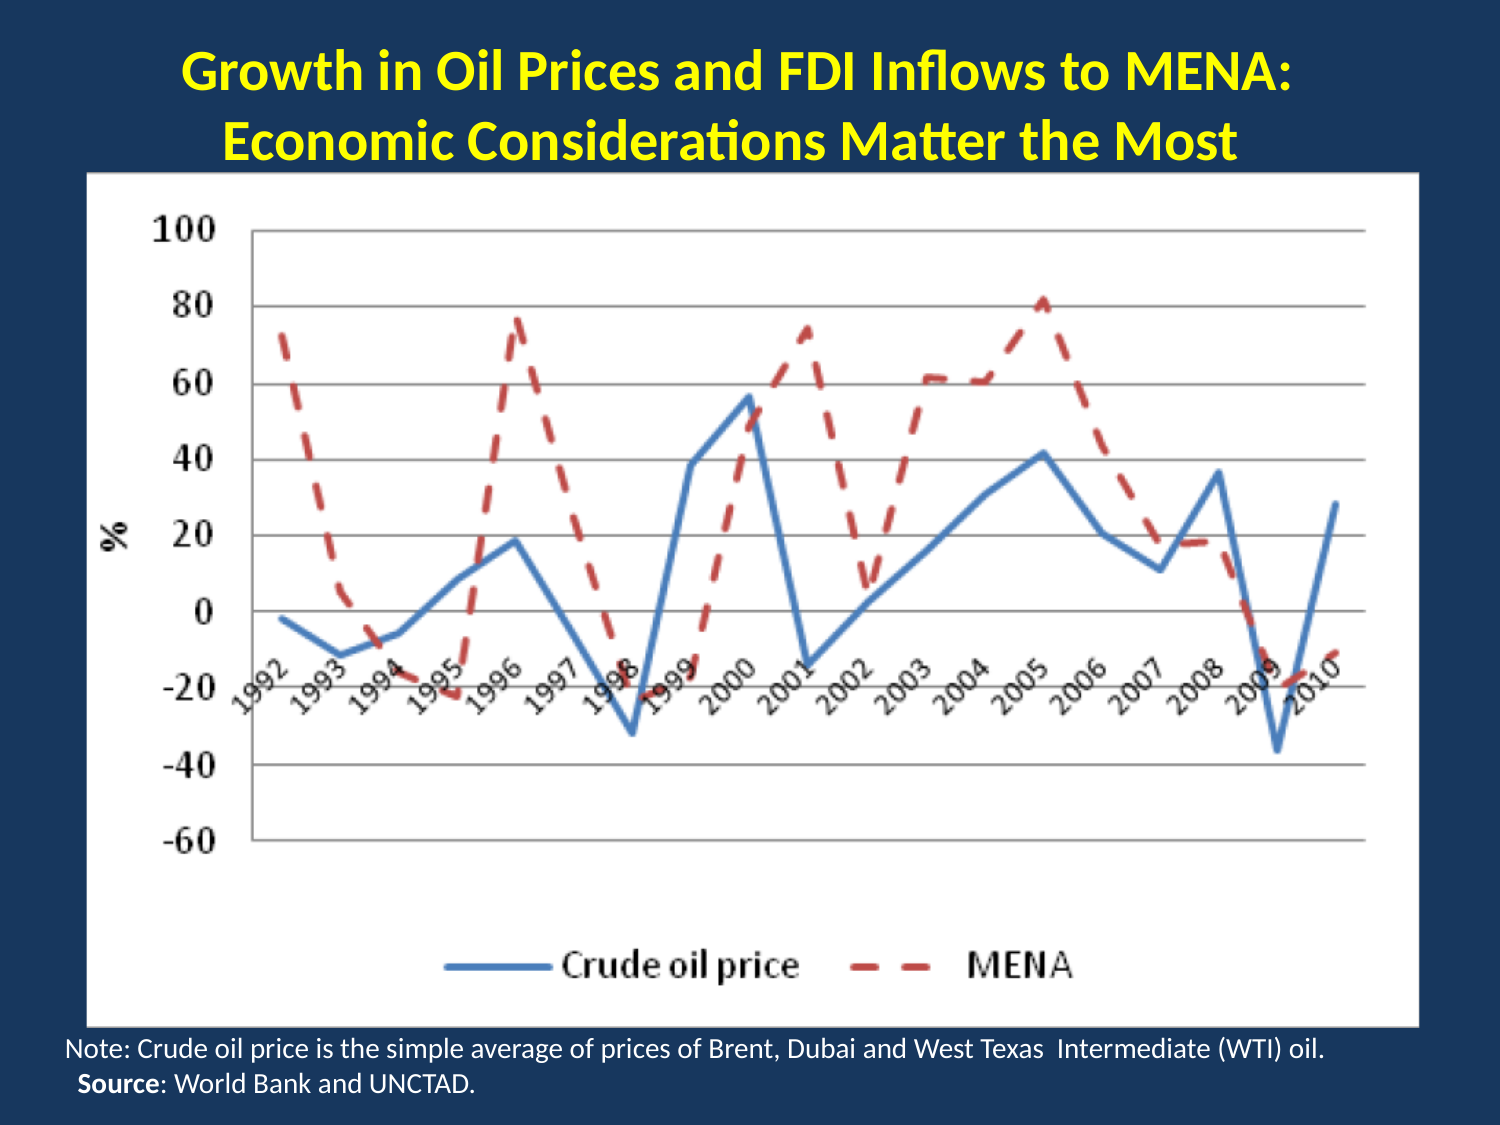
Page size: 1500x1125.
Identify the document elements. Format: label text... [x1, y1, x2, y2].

text_box Growth in Oil Prices and FDI Inflows to MENA: Economic Considerations Matter the Most [50, 24, 1425, 180]
picture [86, 172, 1420, 1028]
text_box Note: Crude oil price is the simple average of prices of Brent, Dubai and West Texas Intermediate (WTI) oil. Source: World Bank and UNCTAD. [49, 1021, 1420, 1107]
